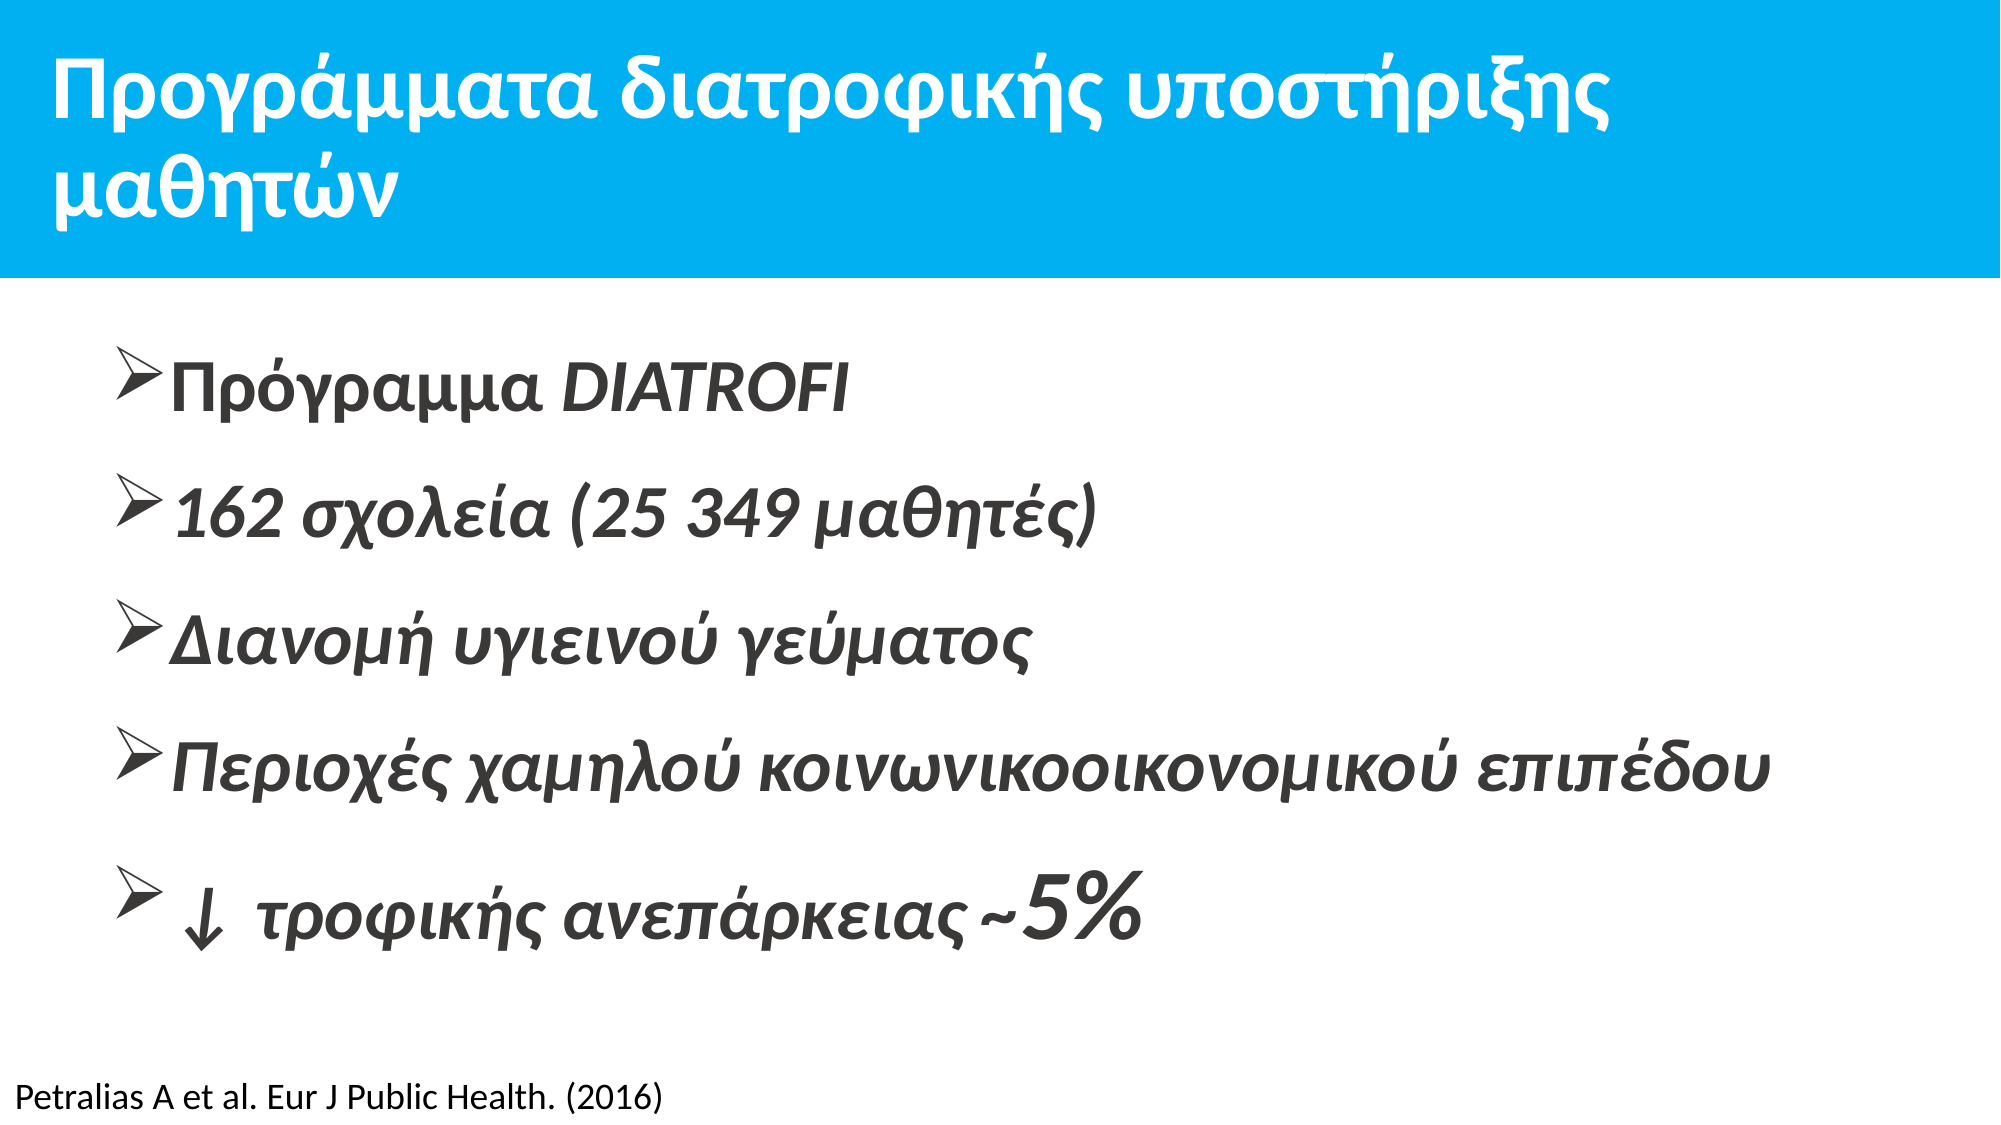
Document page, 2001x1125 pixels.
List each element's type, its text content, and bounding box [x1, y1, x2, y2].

text_box Petralias A et al. Eur J Public Health. (2016) [0, 1064, 1725, 1125]
list Πρόγραμμα DIATROFI 162 σχολεία (25 349 μαθητές) Διανομή υγιεινού γεύματος Περιοχές χαμηλού κοινωνικοοικονομικού επιπέδου ↓ τροφικής ανεπάρκειας ~5% [95, 338, 1821, 1053]
title Προγράμματα διατροφικής υποστήριξης μαθητών [36, 29, 1842, 248]
text_box [0, 0, 2000, 278]
